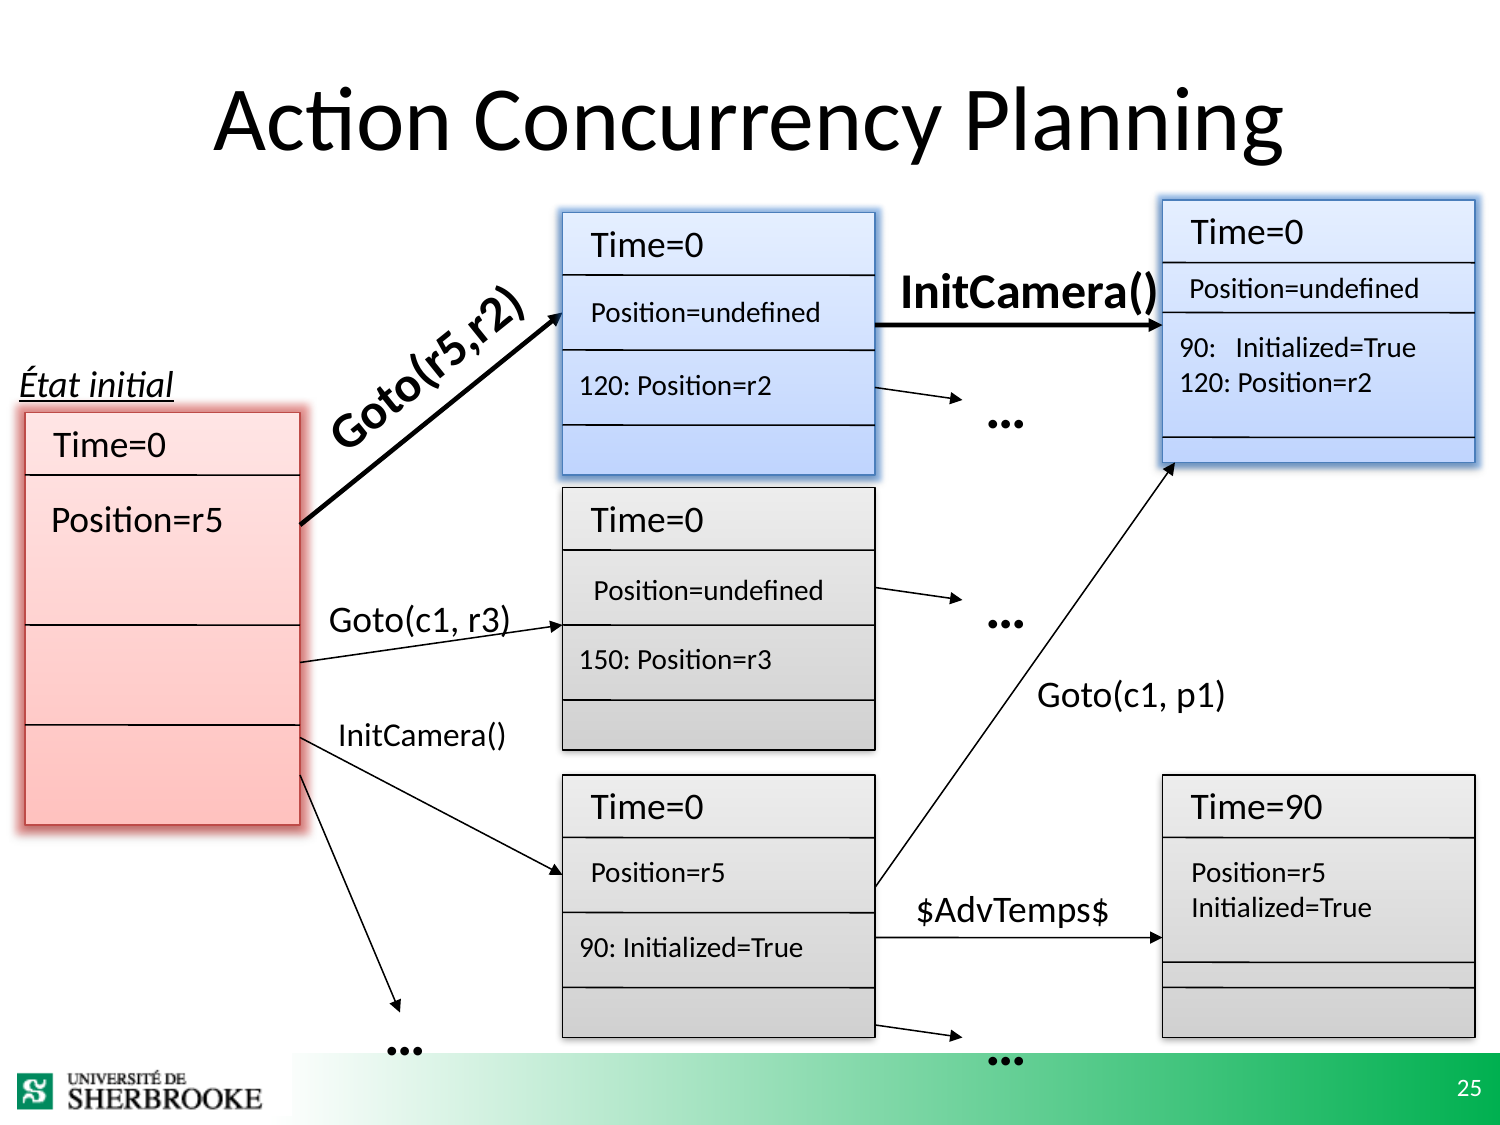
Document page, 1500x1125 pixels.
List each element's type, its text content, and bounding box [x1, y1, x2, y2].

text_box Goto(c1, r3) [313, 587, 527, 648]
text_box $AdvTemps$ [900, 877, 1126, 937]
text_box Goto(c1, p1) [1022, 662, 1242, 723]
slide_number 25 [1147, 1056, 1498, 1117]
text_box [562, 487, 876, 751]
text_box … [971, 562, 1043, 648]
text_box Time=0 [575, 774, 719, 835]
text_box [562, 212, 876, 476]
text_box Time=0 [1175, 199, 1319, 260]
text_box Position=r5 Initialized=True [1176, 846, 1388, 931]
text_box [874, 1024, 963, 1042]
text_box [527, 620, 557, 633]
text_box Time=0 [38, 412, 182, 473]
text_box 90: Initialized=True 120: Position=r2 [1164, 321, 1432, 406]
picture [17, 1053, 292, 1116]
text_box … [971, 362, 1043, 448]
text_box … [971, 999, 1043, 1085]
text_box [344, 761, 563, 875]
text_box 150: Position=r3 [563, 633, 787, 684]
text_box [874, 587, 963, 605]
text_box Time=0 [575, 212, 719, 273]
text_box Position=r5 [36, 487, 239, 548]
text_box État initial [3, 352, 189, 412]
text_box InitCamera() [323, 705, 522, 761]
title Action Concurrency Planning [37, 20, 1463, 208]
text_box [874, 931, 1163, 944]
text_box 120: Position=r2 [563, 358, 787, 409]
text_box Position=undefined [579, 563, 839, 614]
text_box Time=0 [575, 487, 719, 548]
text_box [874, 387, 963, 405]
text_box [1162, 199, 1476, 463]
text_box [24, 412, 301, 826]
text_box [1033, 462, 1175, 662]
text_box [1150, 326, 1161, 332]
text_box 90: Initialized=True [564, 921, 819, 971]
text_box InitCamera() [885, 250, 1175, 326]
text_box [1162, 774, 1476, 1038]
text_box Goto(r5,r2) [298, 231, 576, 477]
text_box [562, 774, 876, 1038]
text_box Time=90 [1175, 774, 1338, 835]
text_box Position=r5 [576, 846, 741, 896]
text_box … [370, 989, 442, 1075]
text_box Position=undefined [1174, 262, 1435, 313]
text_box Position=undefined [576, 285, 837, 336]
